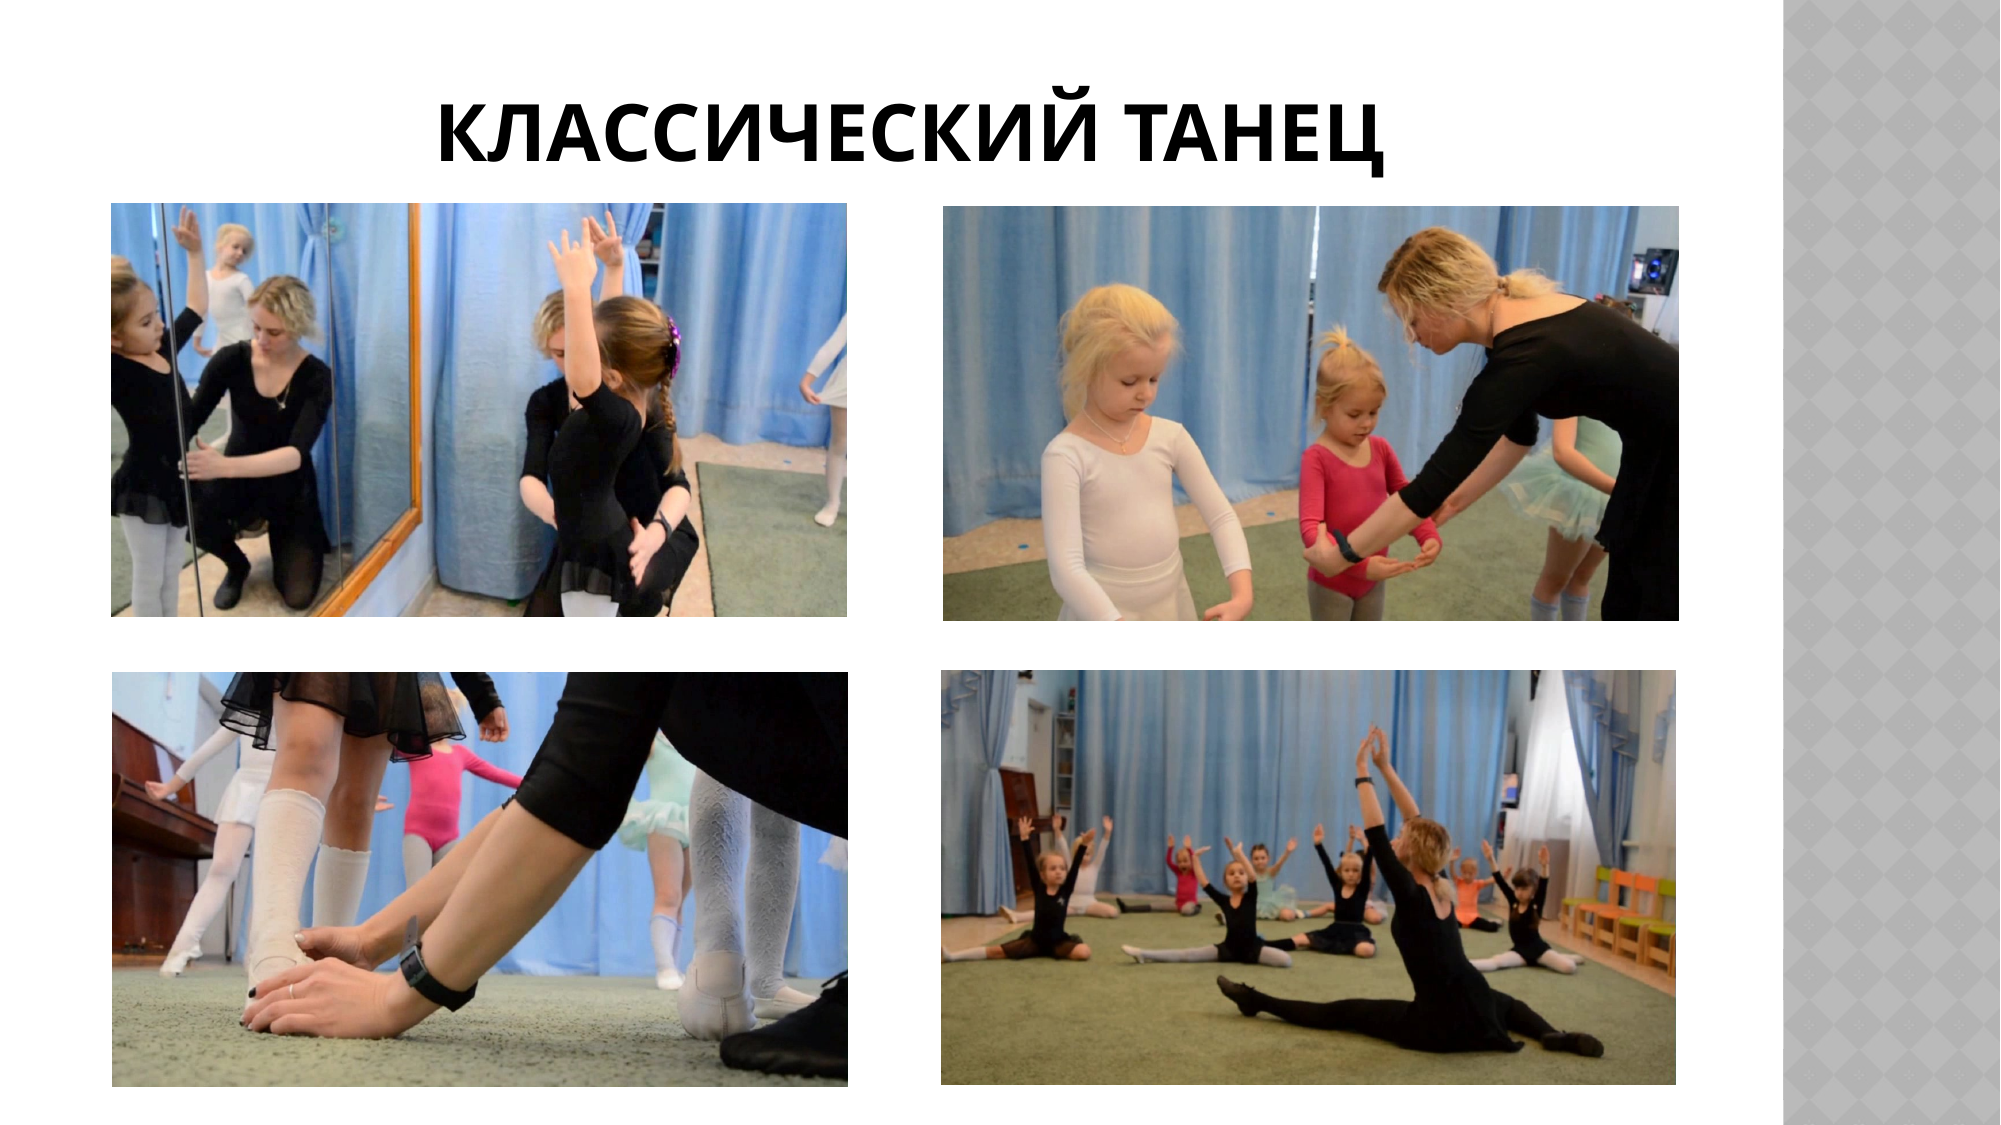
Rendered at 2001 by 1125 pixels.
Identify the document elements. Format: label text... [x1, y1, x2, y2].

title классический танец [118, 37, 1703, 178]
picture [940, 670, 1677, 1085]
picture [112, 672, 848, 1087]
picture [111, 202, 848, 617]
picture [942, 206, 1679, 621]
